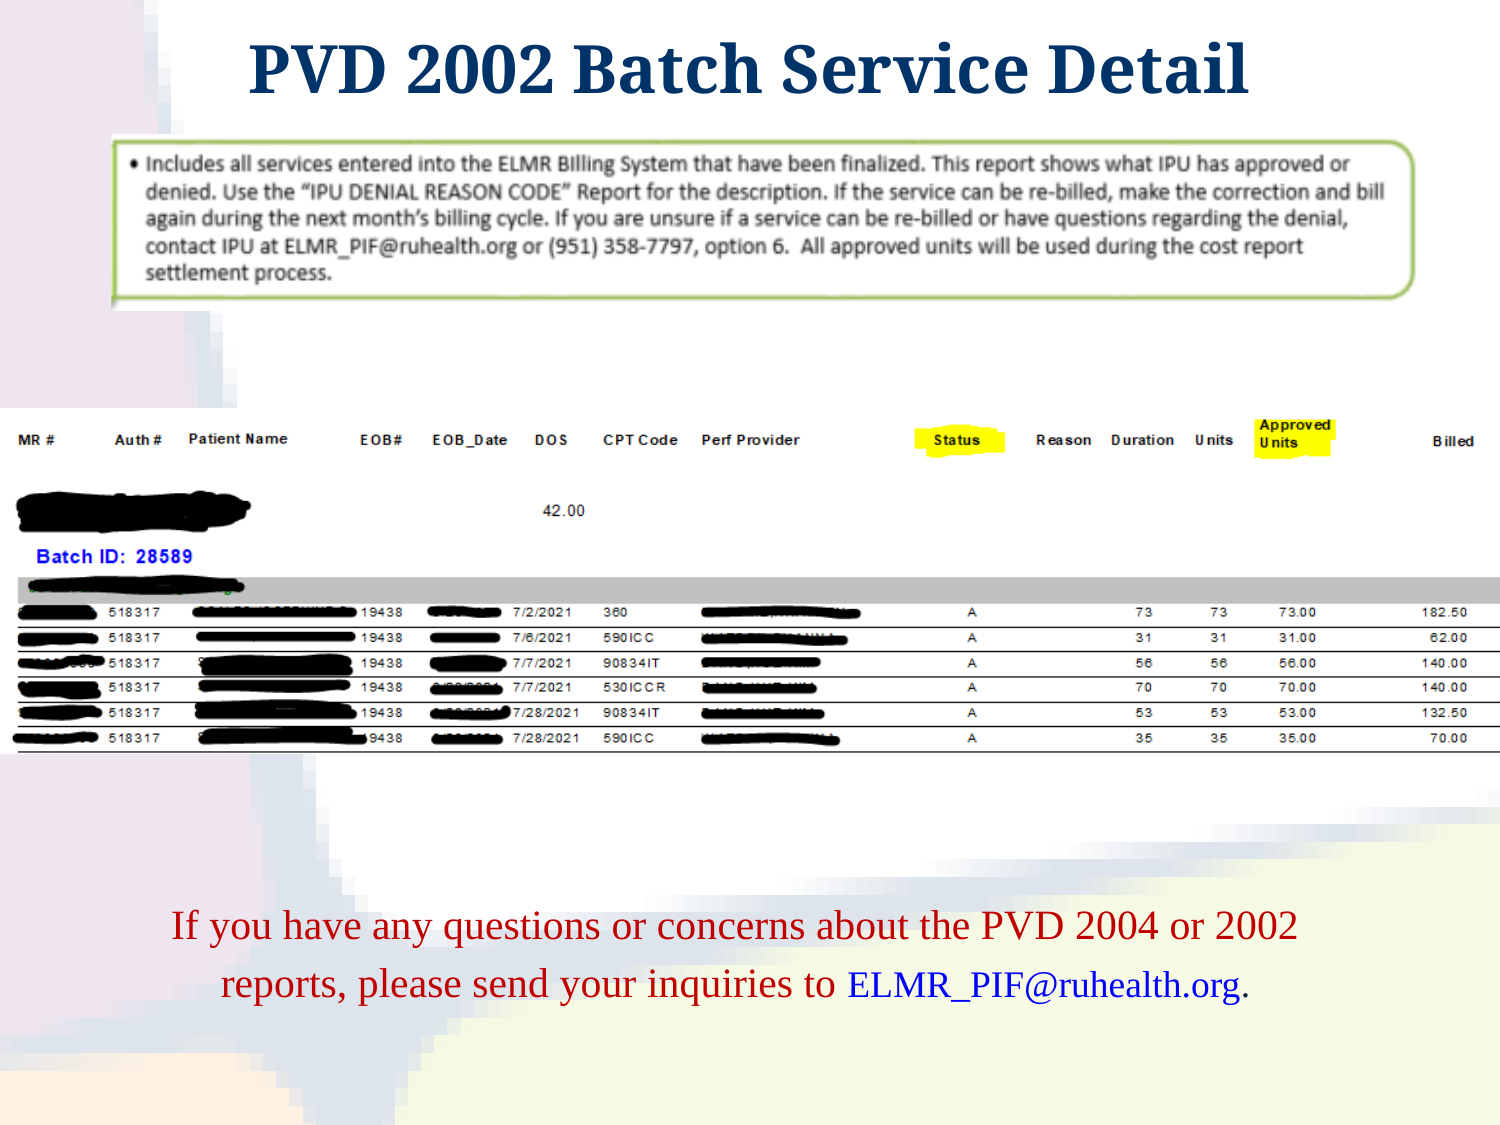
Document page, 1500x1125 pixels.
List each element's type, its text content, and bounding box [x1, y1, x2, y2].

picture [111, 134, 1420, 312]
title PVD 2002 Batch Service Detail [0, 7, 1500, 108]
text_box If you have any questions or concerns about the PVD 2004 or 2002 reports, please send your inquiries to ELMR_PIF@ruhealth.org. [139, 883, 1333, 1014]
picture [0, 408, 1500, 755]
